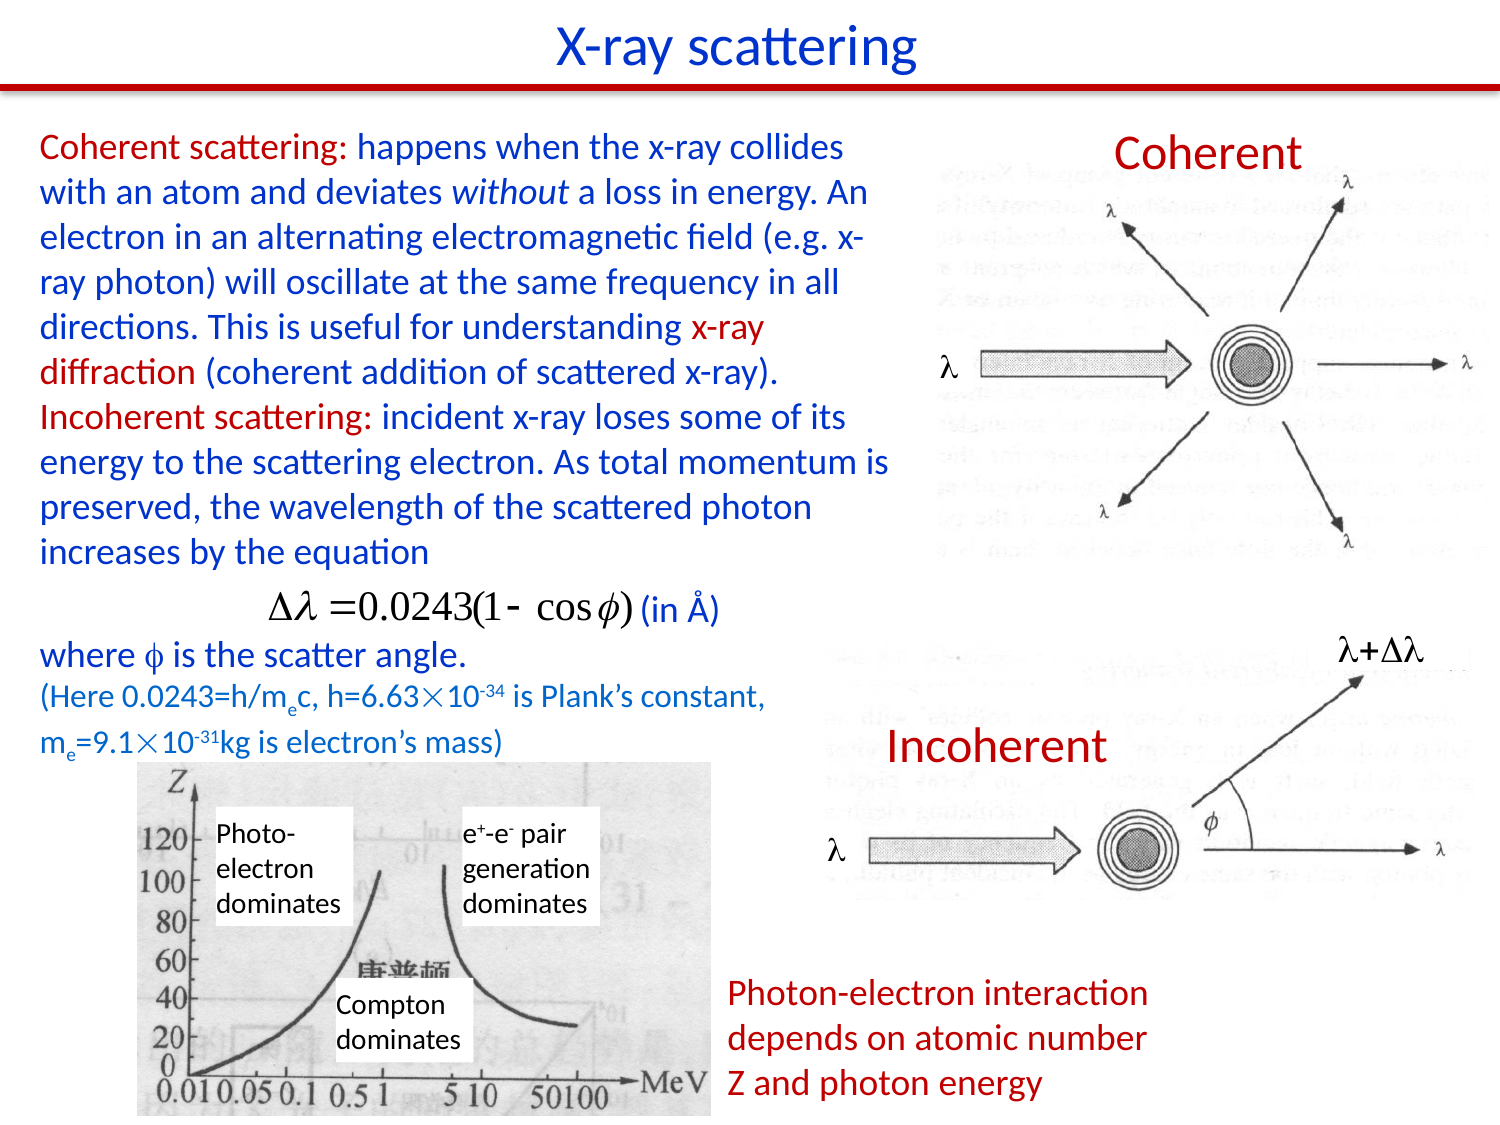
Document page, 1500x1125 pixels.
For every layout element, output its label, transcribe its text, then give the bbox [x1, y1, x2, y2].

text_box Coherent scattering: happens when the x-ray collides with an atom and deviates without a loss in energy. An electron in an alternating electromagnetic field (e.g. x-ray photon) will oscillate at the same frequency in all directions. This is useful for understanding x-ray diffraction (coherent addition of scattered x-ray). Incoherent scattering: incident x-ray loses some of its energy to the scattering electron. As total momentum is preserved, the wavelength of the scattered photon increases by the equation (in Å) where  is the scatter angle. (Here 0.0243=h/mec, h=6.6310-34 is Plank’s constant, me=9.110-31kg is electron’s mass) [24, 114, 808, 773]
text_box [262, 584, 638, 635]
text_box Photon-electron interaction depends on atomic number Z and photon energy [715, 961, 1175, 1111]
text_box X-ray scattering [541, 0, 934, 83]
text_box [812, 112, 1490, 901]
picture [137, 762, 712, 1116]
